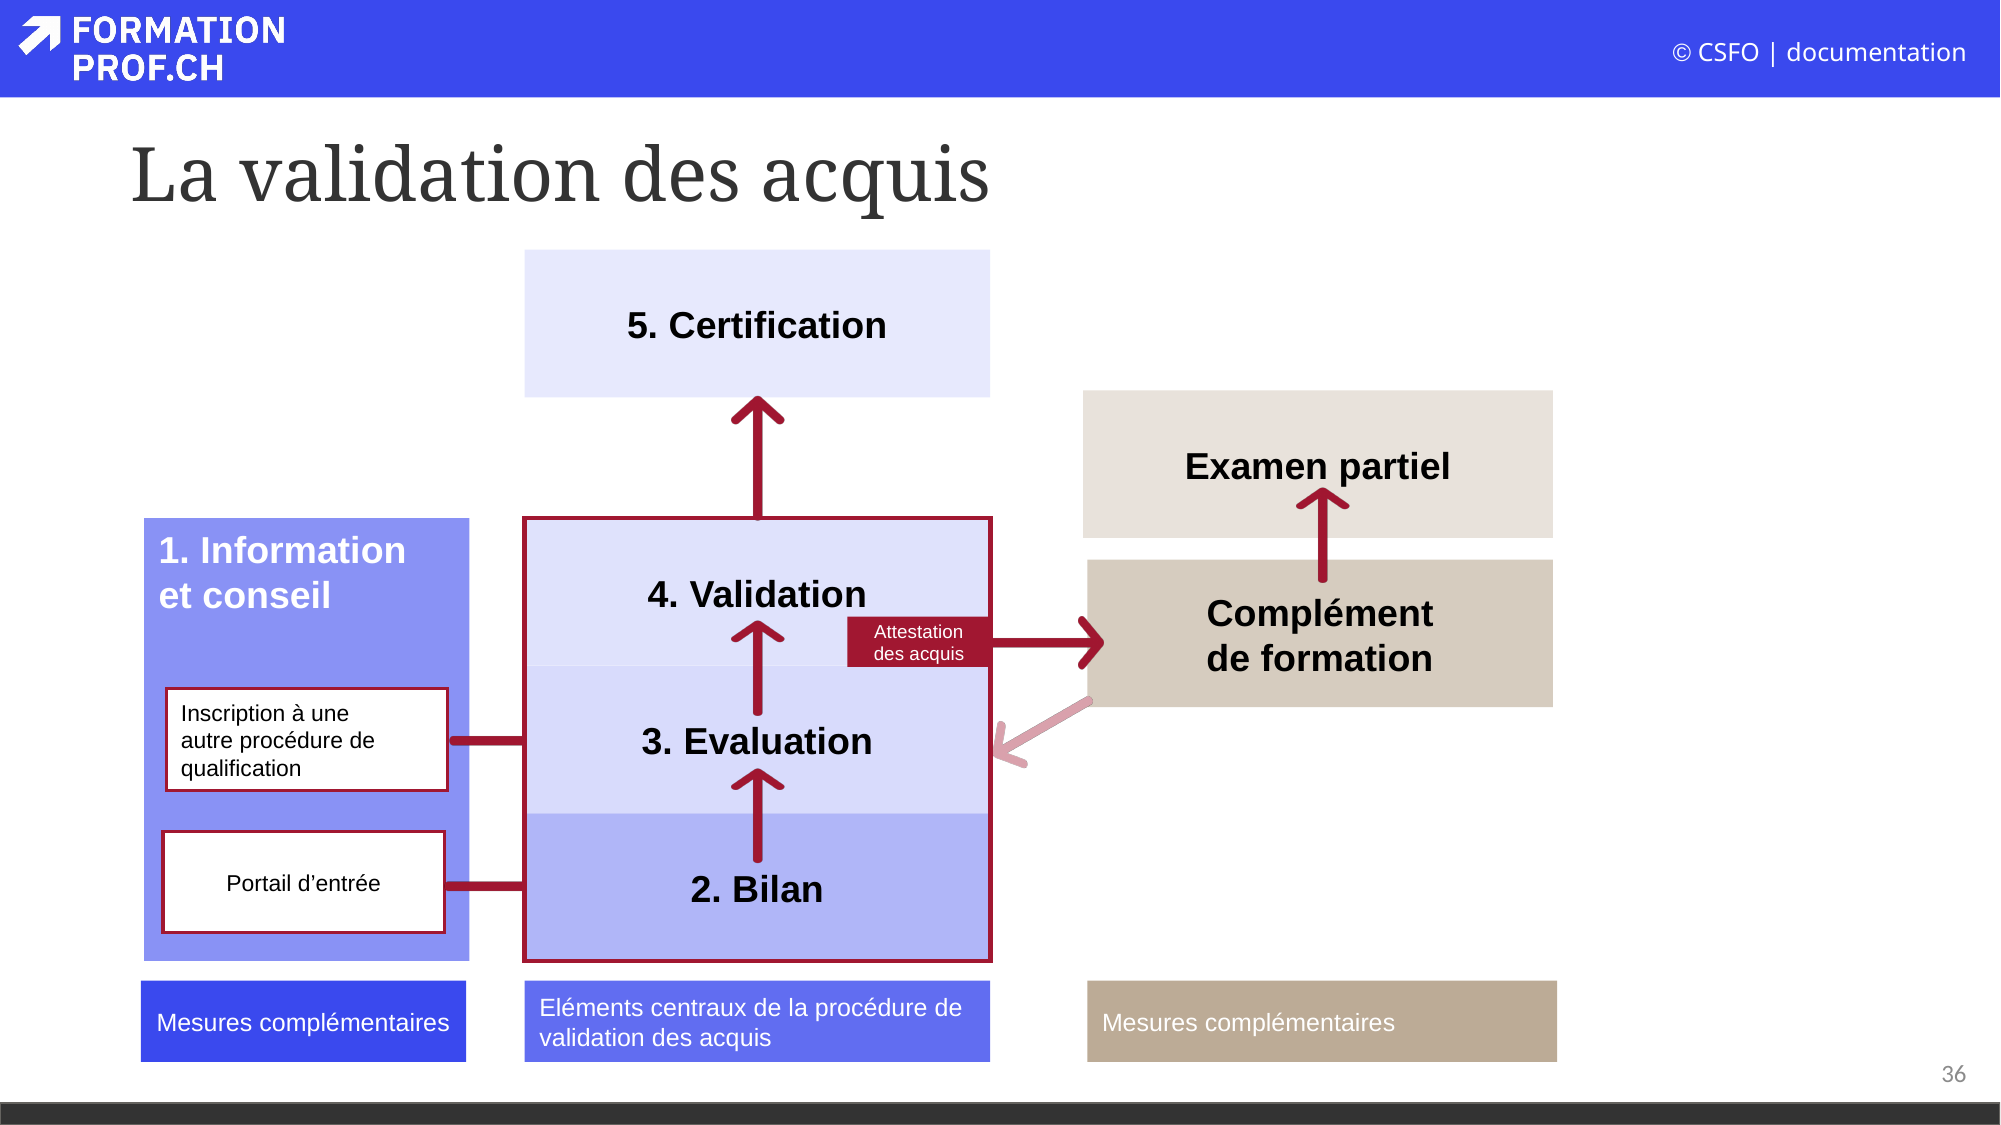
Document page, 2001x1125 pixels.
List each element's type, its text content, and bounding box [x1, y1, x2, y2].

picture [18, 16, 284, 81]
title La validation des acquis [115, 68, 1803, 286]
slide_number 36 [1531, 1042, 1982, 1103]
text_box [140, 249, 1558, 1062]
